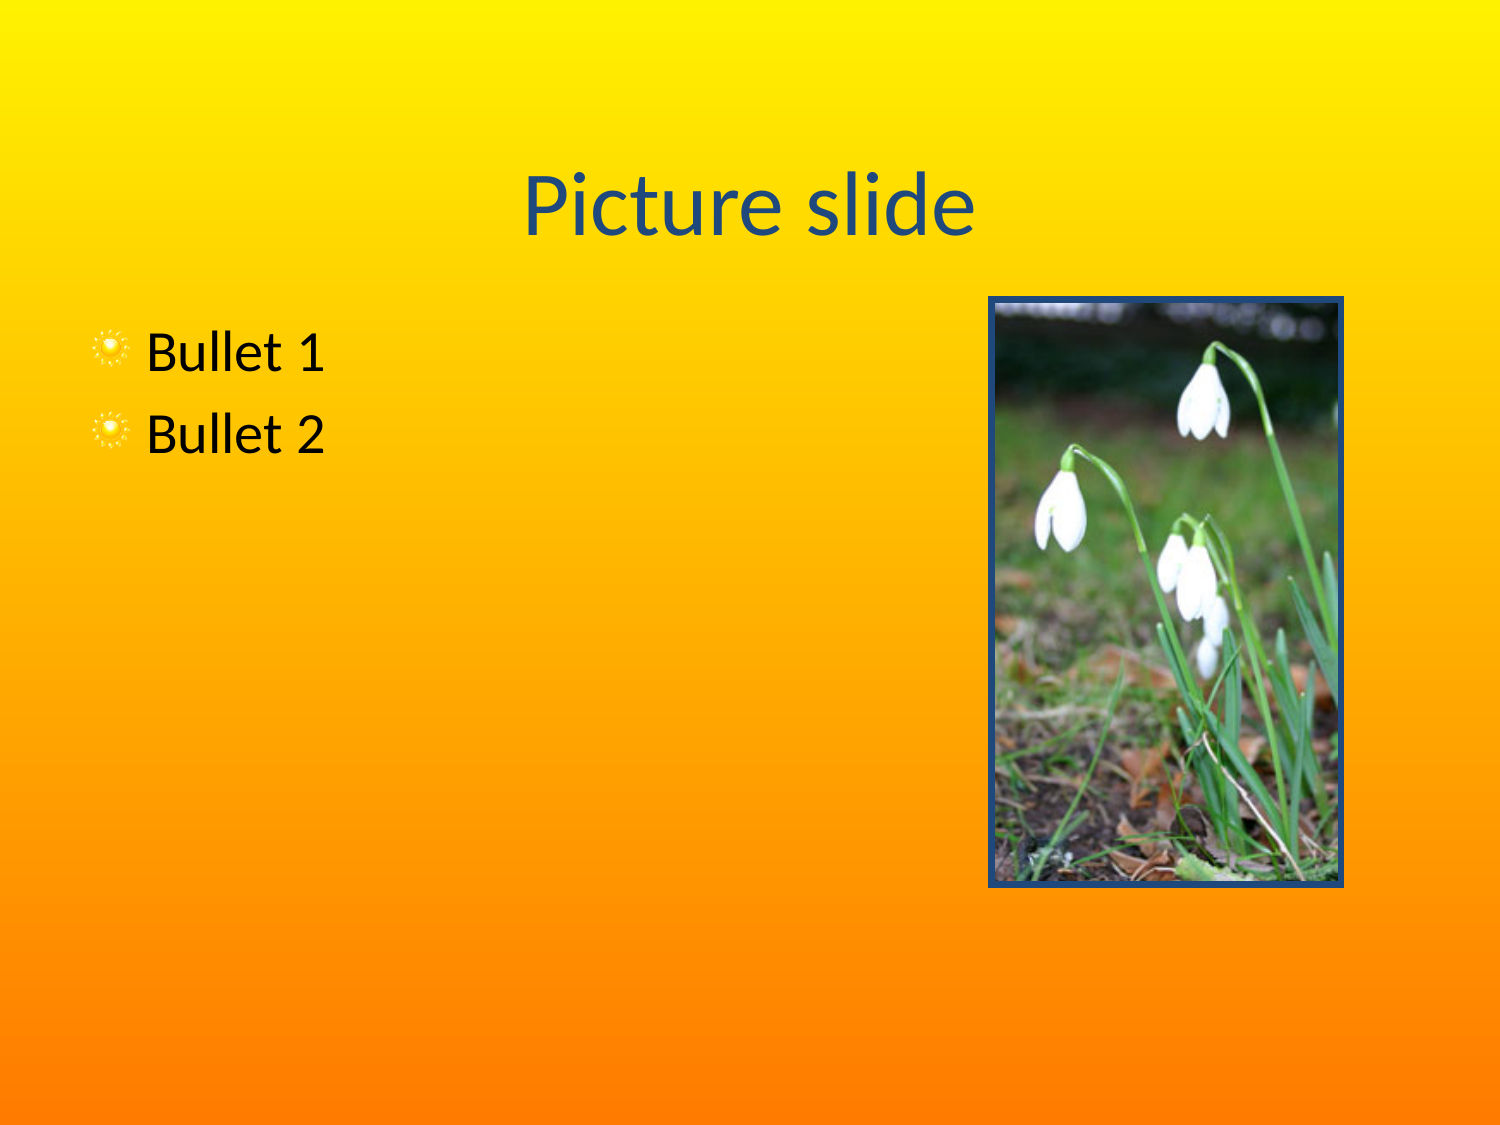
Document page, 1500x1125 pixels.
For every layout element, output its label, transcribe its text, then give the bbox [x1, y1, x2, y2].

picture [89, 327, 131, 369]
picture [89, 409, 131, 451]
text_box Bullet 1 Bullet 2 [75, 305, 737, 1020]
picture [994, 302, 1339, 882]
text_box Picture slide [74, 104, 1425, 293]
